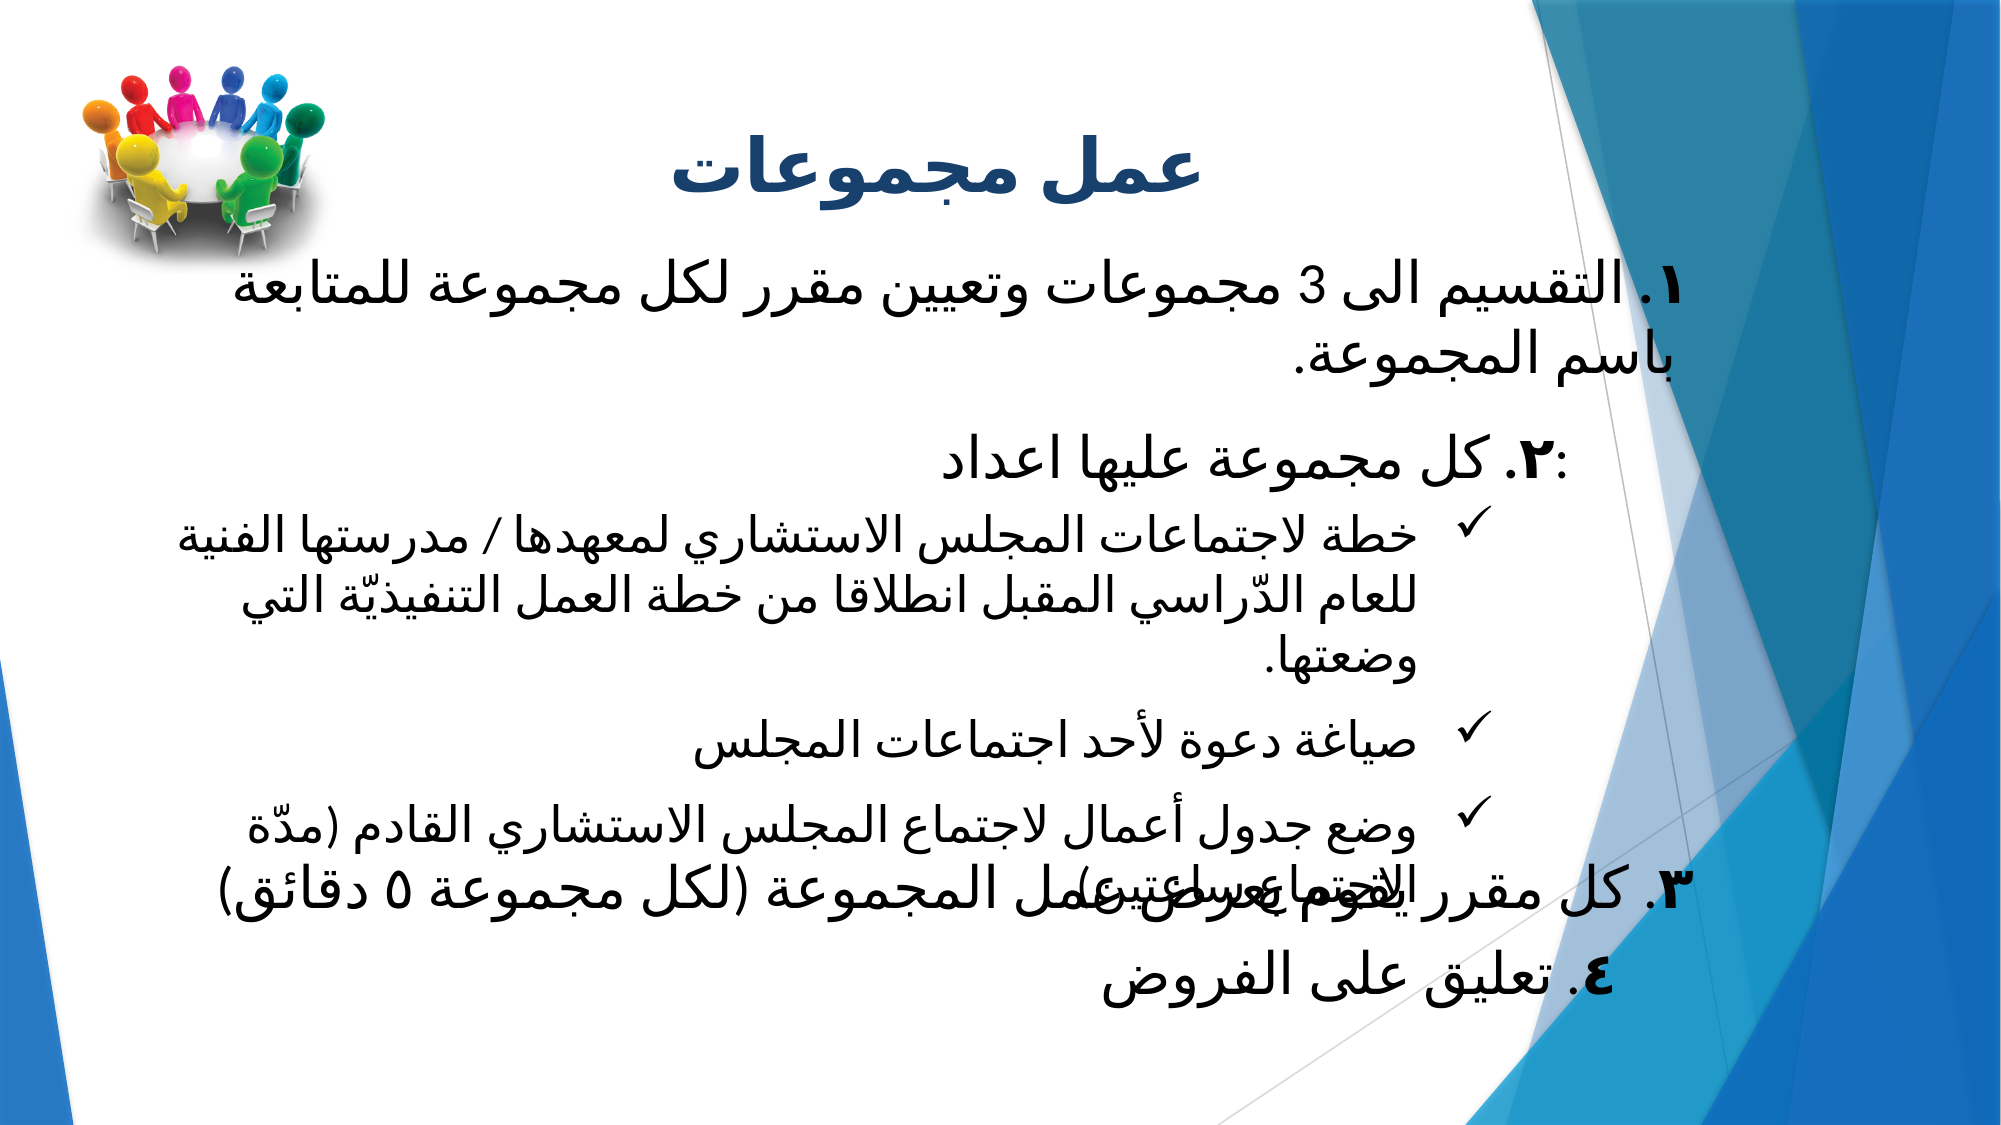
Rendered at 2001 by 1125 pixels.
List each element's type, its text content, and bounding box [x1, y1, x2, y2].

text_box ٤. تعليق على الفروض [1085, 928, 1632, 1014]
text_box عمل مجموعات [654, 110, 1222, 215]
text_box ٢. كل مجموعة عليها اعداد: خطة لاجتماعات المجلس الاستشاري لمعهدها / مدرستها الفنية للعام الدّراسي المقبل انطلاقا من خطة العمل التنفيذيّة التي وضعتها. صياغة دعوة لأحد اجتماعات المجلس وضع جدول أعمال لاجتماع المجلس الاستشاري القادم (مدّة الاجتماع ساعتين) [105, 412, 1585, 973]
text_box ۱. التقسيم الى 3 مجموعات وتعيين مقرر لكل مجموعة للمتابعة باسم المجموعة. [216, 237, 1705, 393]
text_box ۳. كل مقرر يقوم بعرض عمل المجموعة (لكل مجموعة ٥ دقائق) [201, 843, 1709, 928]
picture [69, 56, 337, 274]
